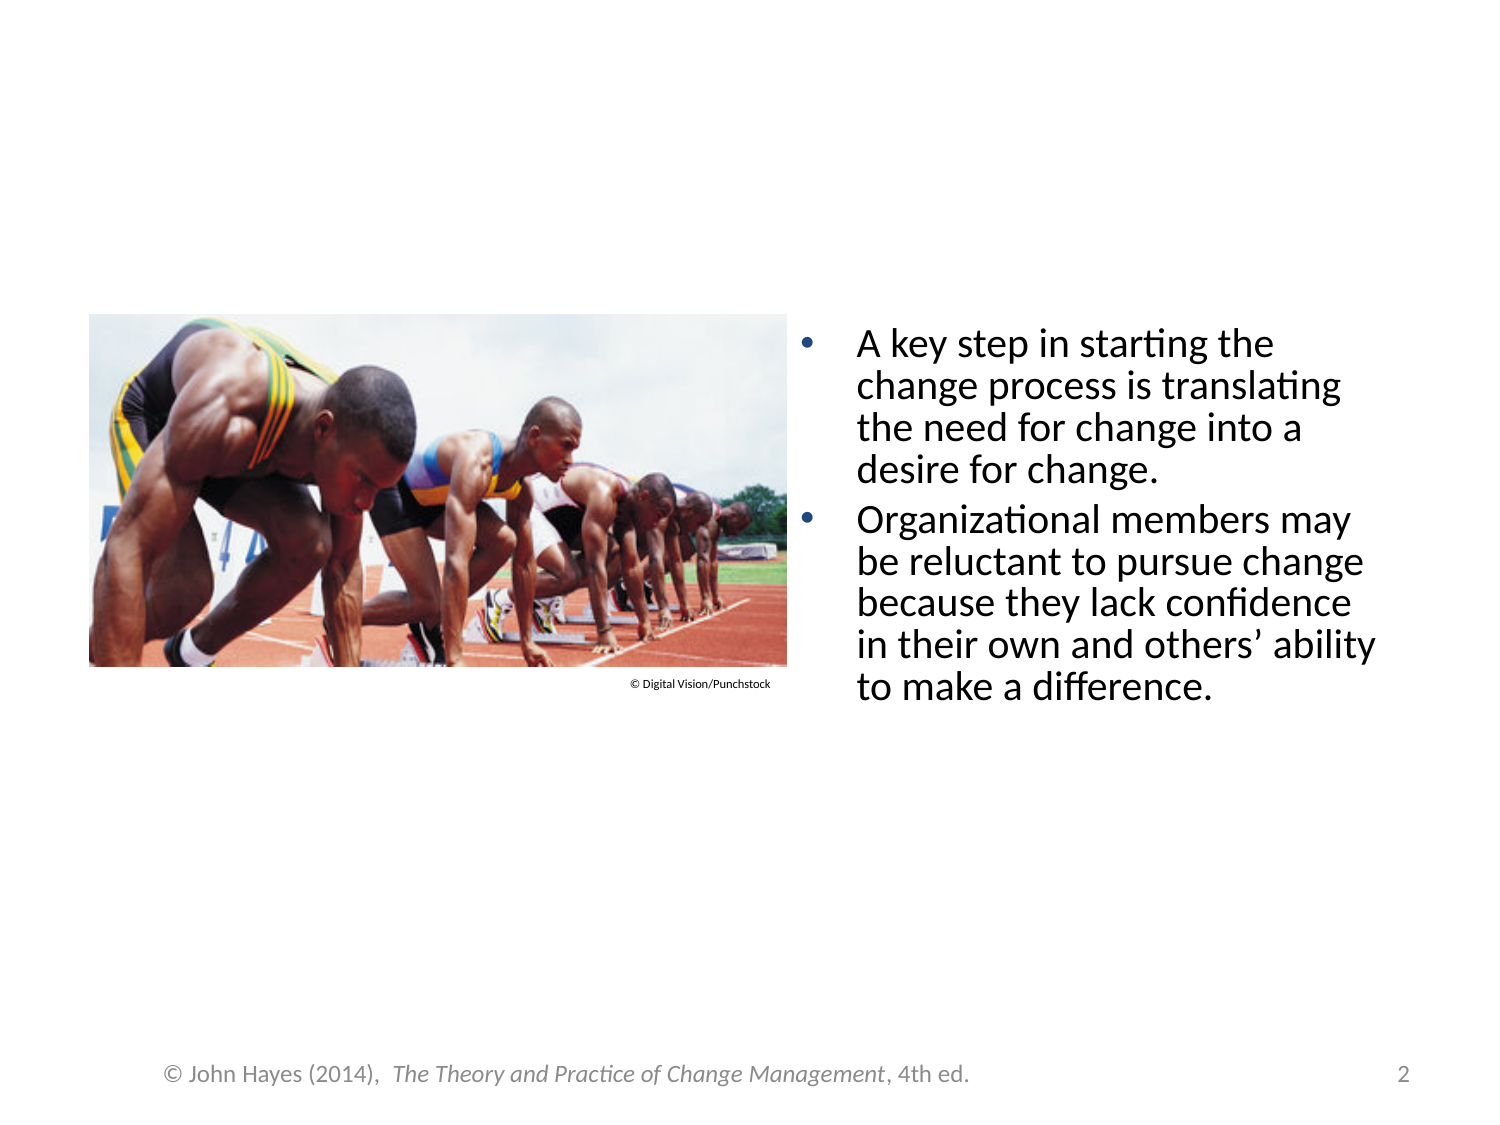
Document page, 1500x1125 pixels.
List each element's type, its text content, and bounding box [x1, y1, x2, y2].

slide_number 2 [1294, 1042, 1425, 1103]
footer © John Hayes (2014), The Theory and Practice of Change Management, 4th ed. [147, 1042, 1294, 1103]
text_box © Digital Vision/Punchstock [615, 673, 786, 699]
picture [88, 314, 787, 667]
list A key step in starting the change process is translating the need for change into a desire for change. Organizational members may be reluctant to pursue change because they lack confidence in their own and others’ ability to make a difference. [785, 319, 1402, 978]
